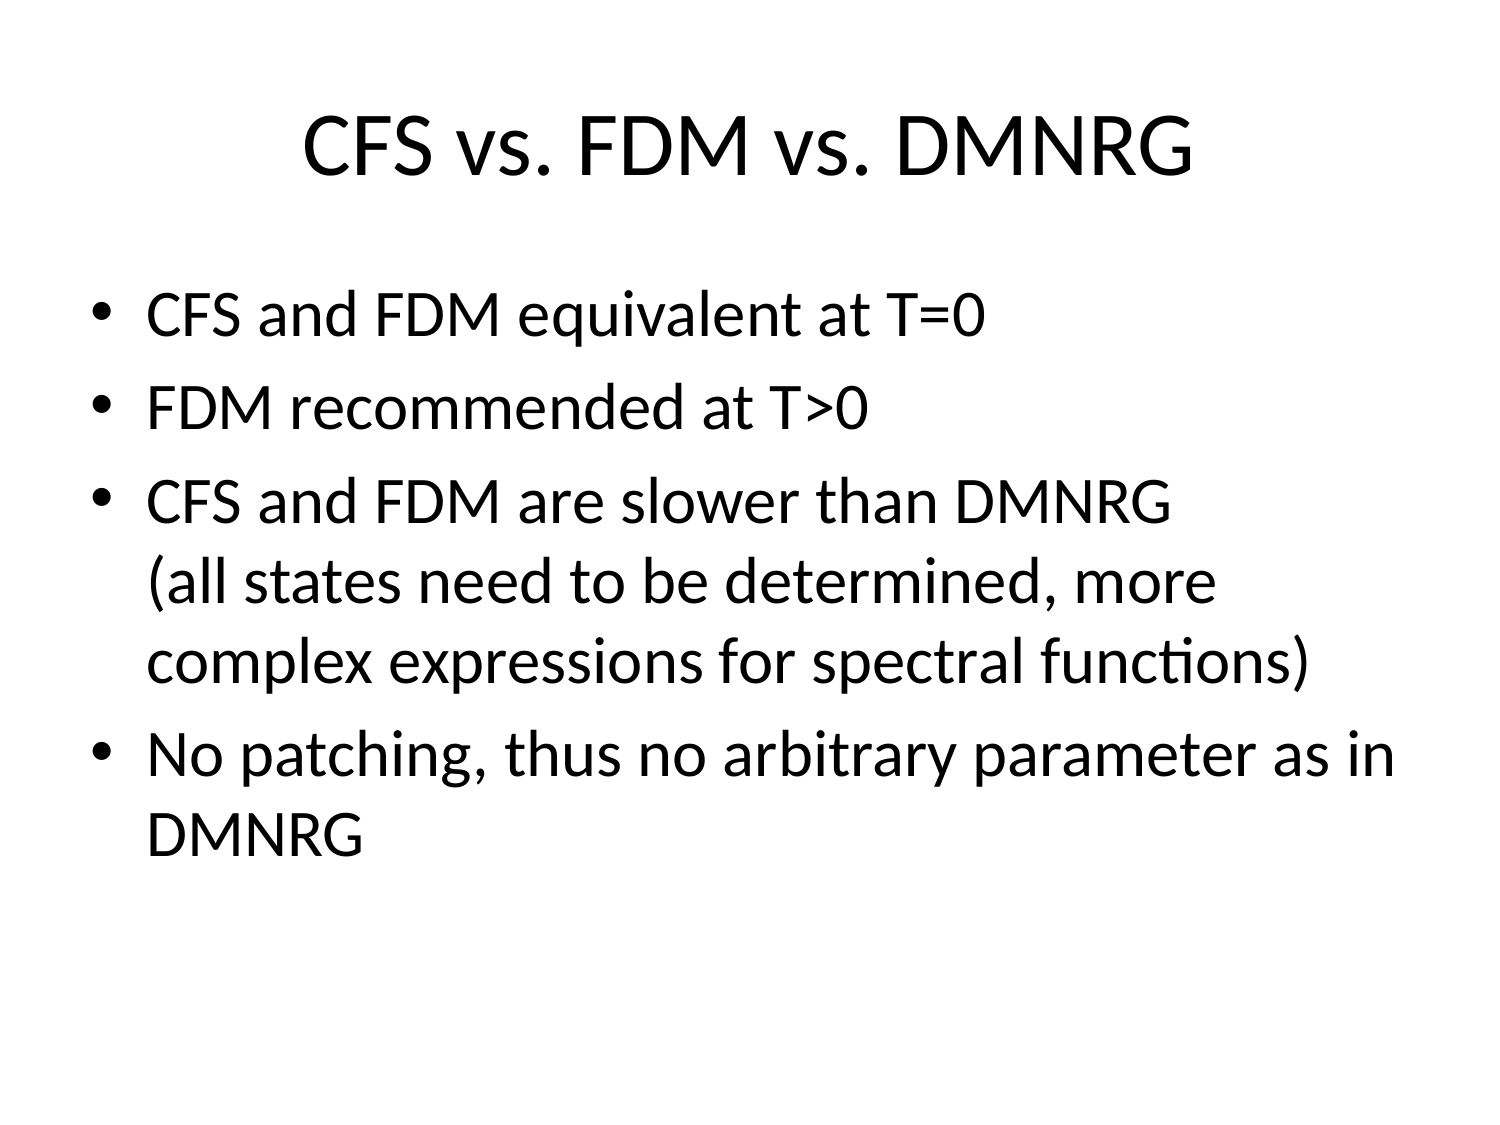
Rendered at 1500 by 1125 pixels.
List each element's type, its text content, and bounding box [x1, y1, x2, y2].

list CFS and FDM equivalent at T=0 FDM recommended at T>0 CFS and FDM are slower than DMNRG (all states need to be determined, more complex expressions for spectral functions) No patching, thus no arbitrary parameter as in DMNRG [75, 262, 1425, 1005]
title CFS vs. FDM vs. DMNRG [75, 45, 1425, 233]
